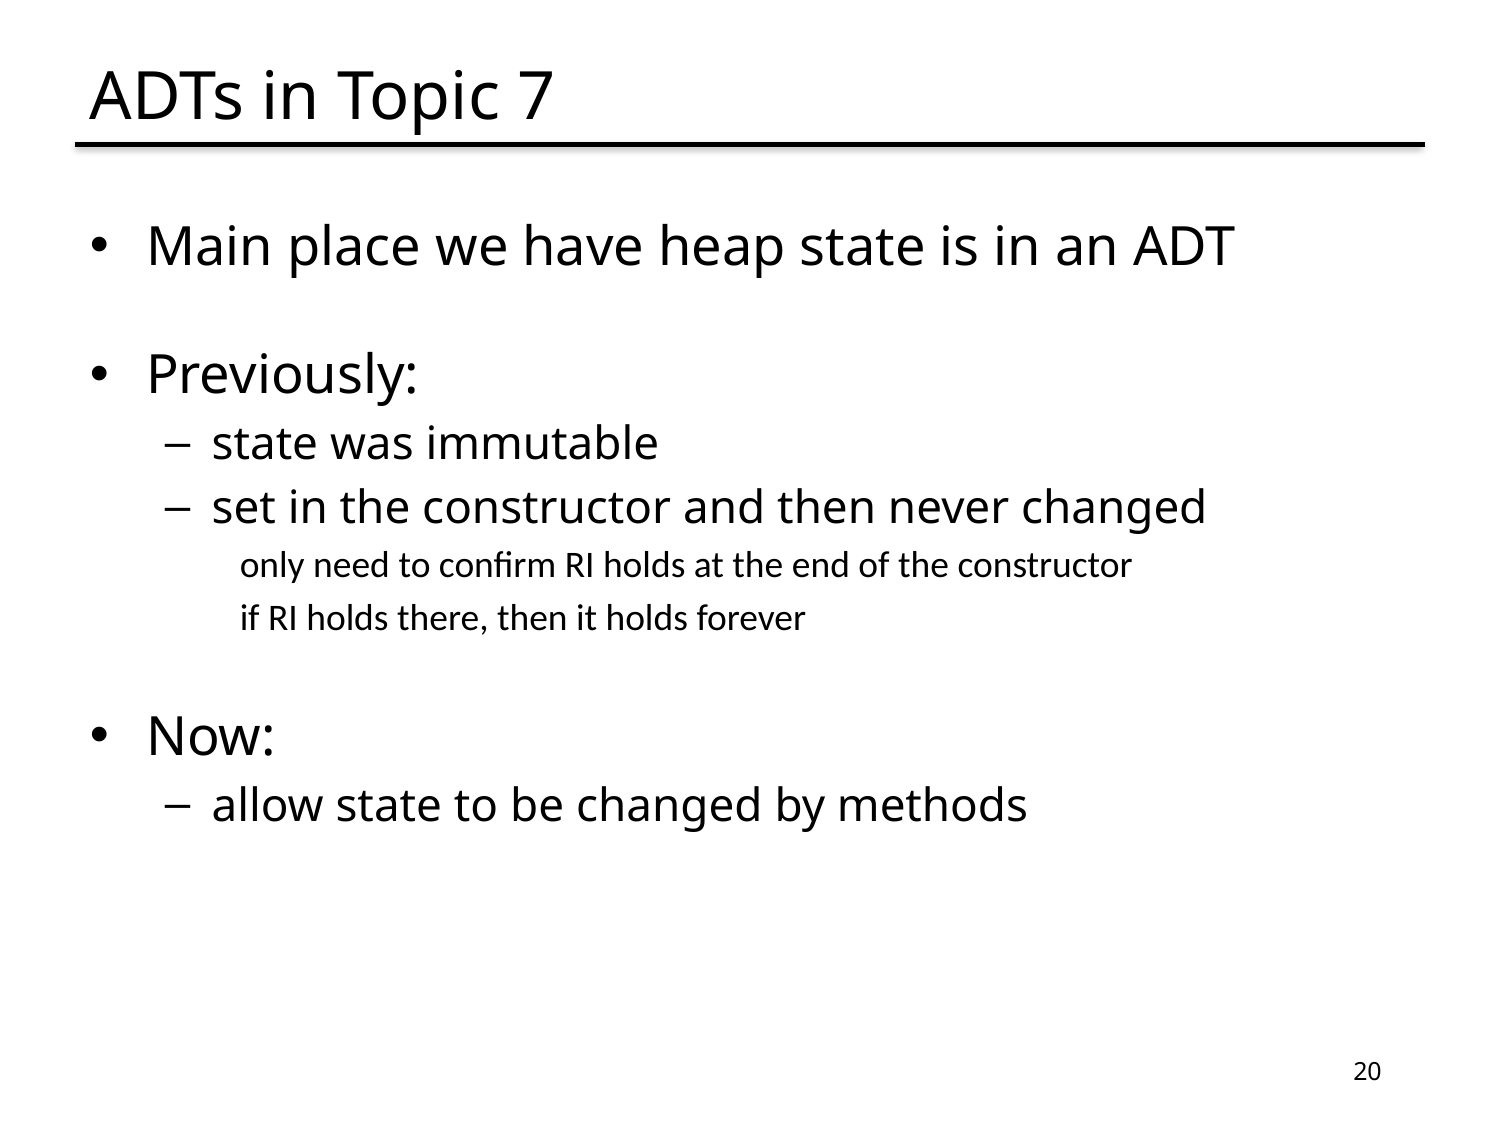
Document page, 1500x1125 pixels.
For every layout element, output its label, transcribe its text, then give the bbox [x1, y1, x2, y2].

list Main place we have heap state is in an ADT Previously: state was immutable set in the constructor and then never changed only need to confirm RI holds at the end of the constructor if RI holds there, then it holds forever Now: allow state to be changed by methods [75, 204, 1425, 1048]
title ADTs in Topic 7 [75, 45, 1425, 145]
slide_number 20 [1059, 1042, 1397, 1103]
